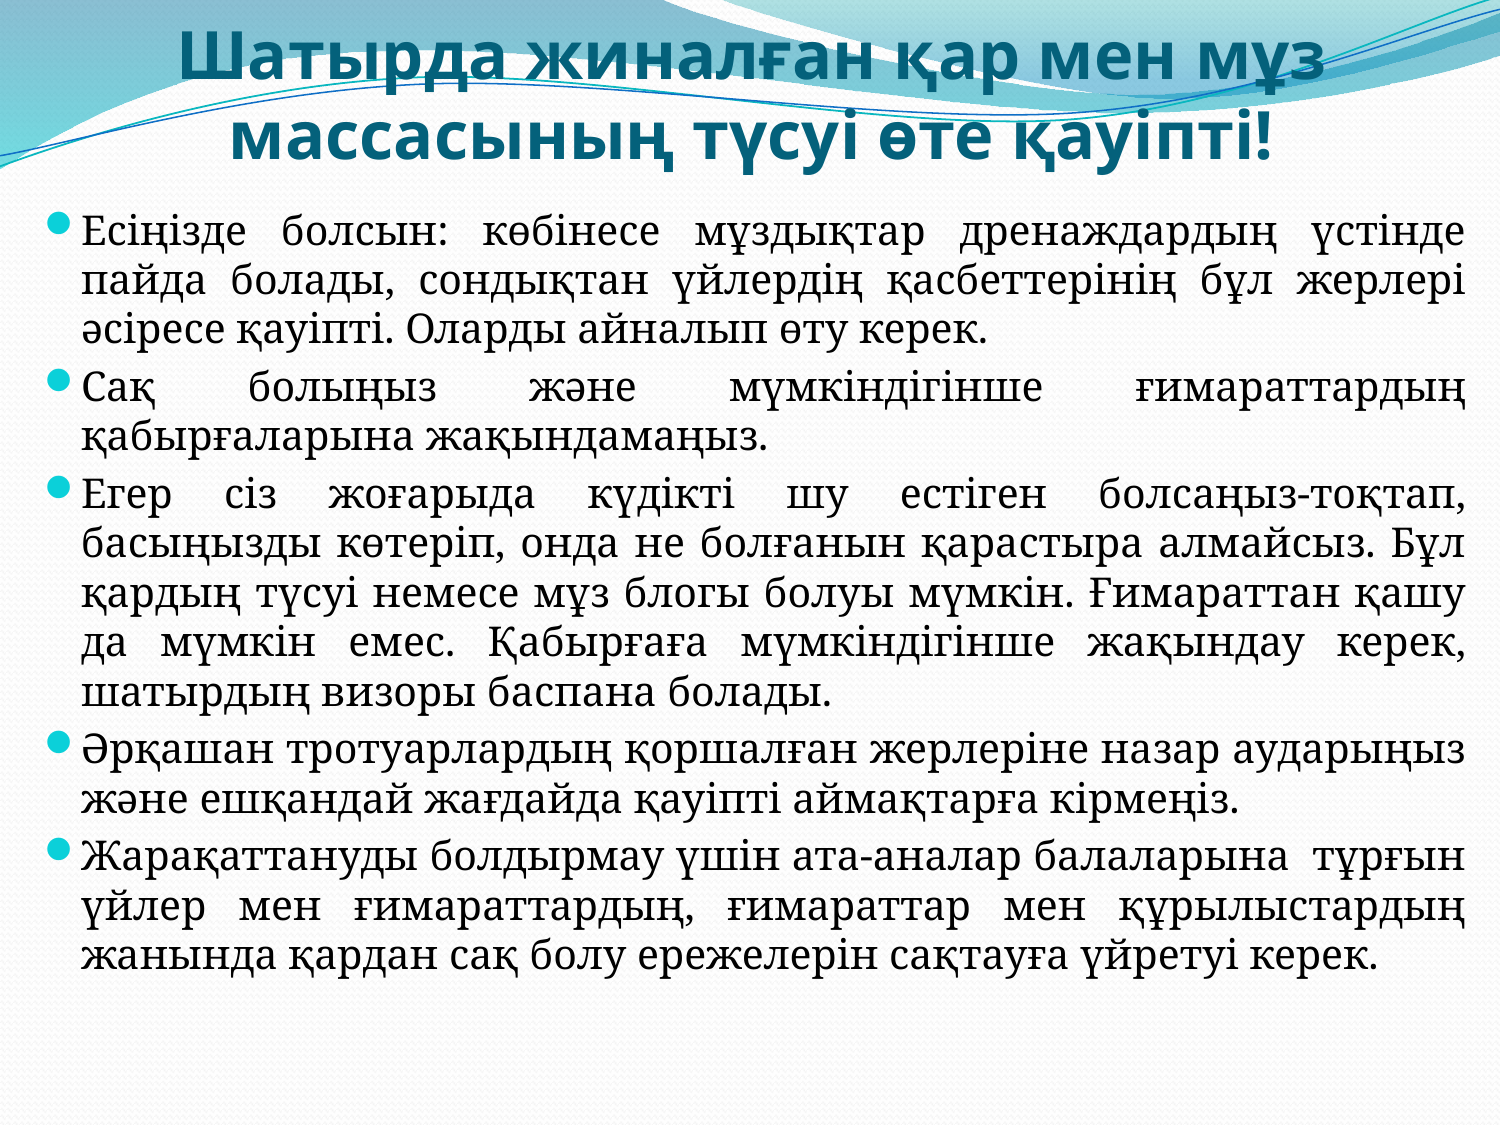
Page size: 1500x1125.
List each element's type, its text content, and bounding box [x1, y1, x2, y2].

title Шатырда жиналған қар мен мұз массасының түсуі өте қауіпті! [76, 4, 1427, 173]
list Есіңізде болсын: көбінесе мұздықтар дренаждардың үстінде пайда болады, сондықтан үйлердің қасбеттерінің бұл жерлері әсіресе қауіпті. Оларды айналып өту керек. Сақ болыңыз және мүмкіндігінше ғимараттардың қабырғаларына жақындамаңыз. Егер сіз жоғарыда күдікті шу естіген болсаңыз-тоқтап, басыңызды көтеріп, онда не болғанын қарастыра алмайсыз. Бұл қардың түсуі немесе мұз блогы болуы мүмкін. Ғимараттан қашу да мүмкін емес. Қабырғаға мүмкіндігінше жақындау керек, шатырдың визоры баспана болады. Әрқашан тротуарлардың қоршалған жерлеріне назар аударыңыз және ешқандай жағдайда қауіпті аймақтарға кірмеңіз. Жарақаттануды болдырмау үшін ата-аналар балаларына тұрғын үйлер мен ғимараттардың, ғимараттар мен құрылыстардың жанында қардан сақ болу ережелерін сақтауға үйретуі керек. [29, 196, 1483, 1094]
